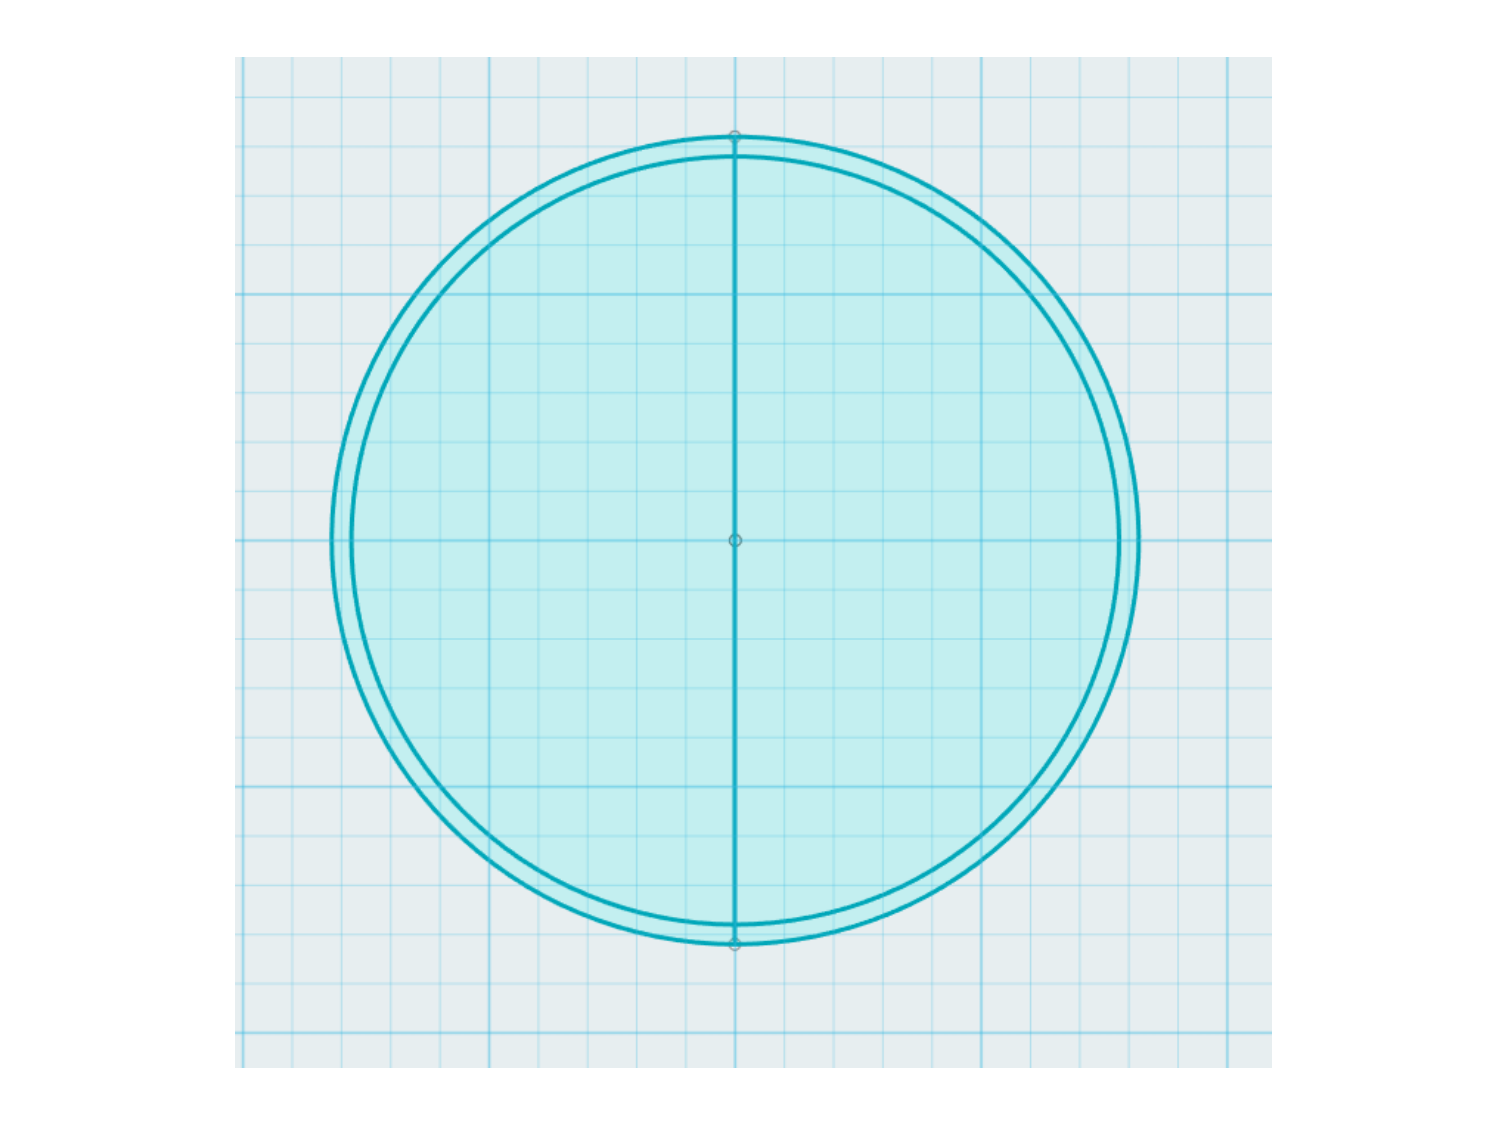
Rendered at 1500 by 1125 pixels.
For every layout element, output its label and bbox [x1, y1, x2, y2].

list [235, 57, 1272, 1068]
